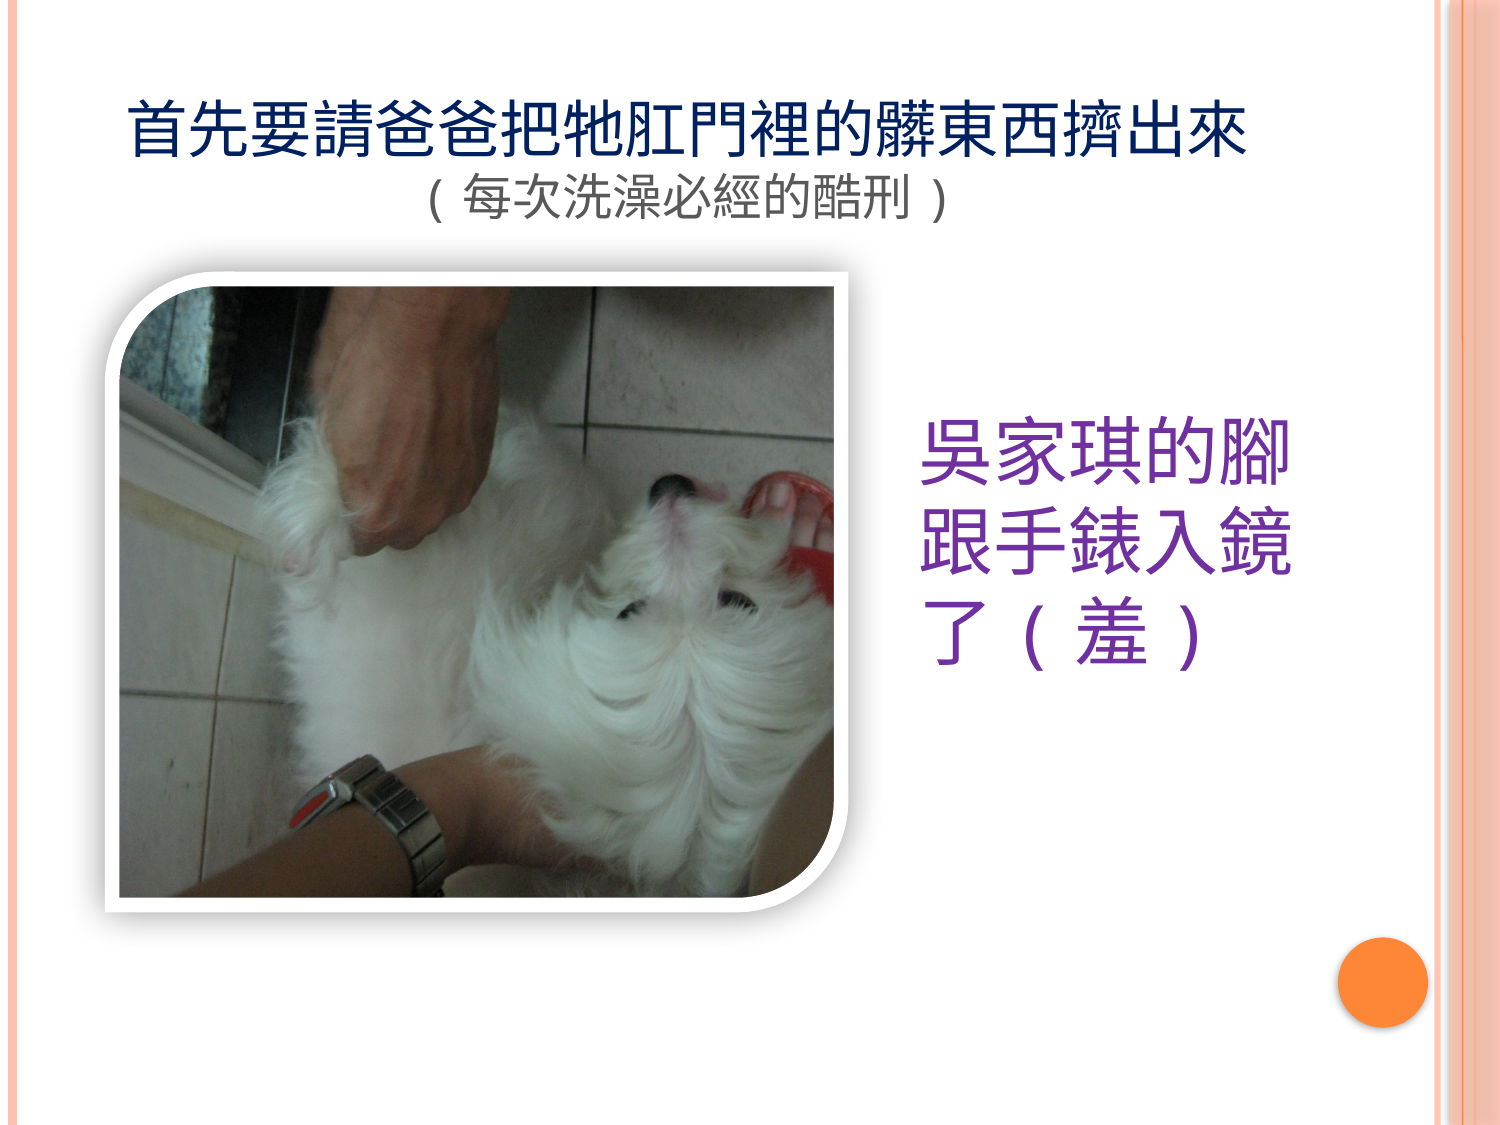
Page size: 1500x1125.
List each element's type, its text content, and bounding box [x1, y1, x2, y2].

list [111, 278, 842, 906]
title 首先要請爸爸把牠肛門裡的髒東西擠出來 (每次洗澡必經的酷刑) [75, 45, 1300, 233]
text_box 吳家琪的腳跟手錶入鏡了(羞) [903, 397, 1353, 682]
